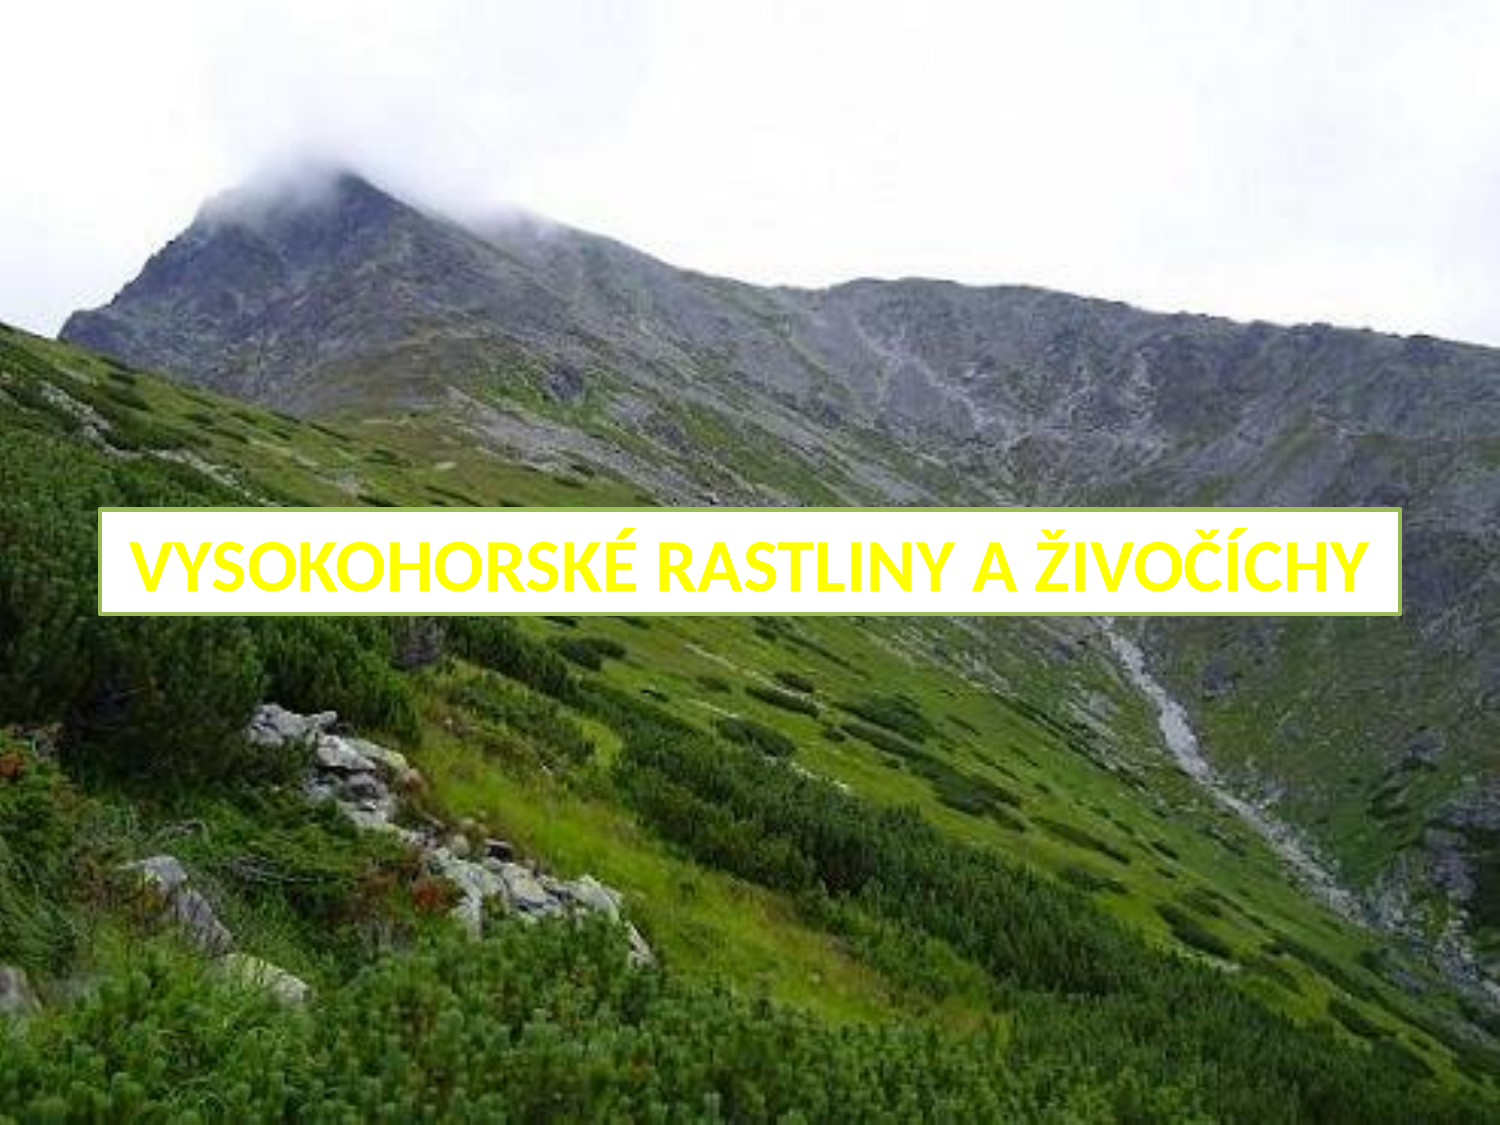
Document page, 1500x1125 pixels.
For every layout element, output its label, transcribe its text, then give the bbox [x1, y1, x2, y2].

text_box VYSOKOHORSKÉ RASTLINY A ŽIVOČÍCHY [98, 507, 1402, 616]
picture [0, 0, 1500, 1125]
